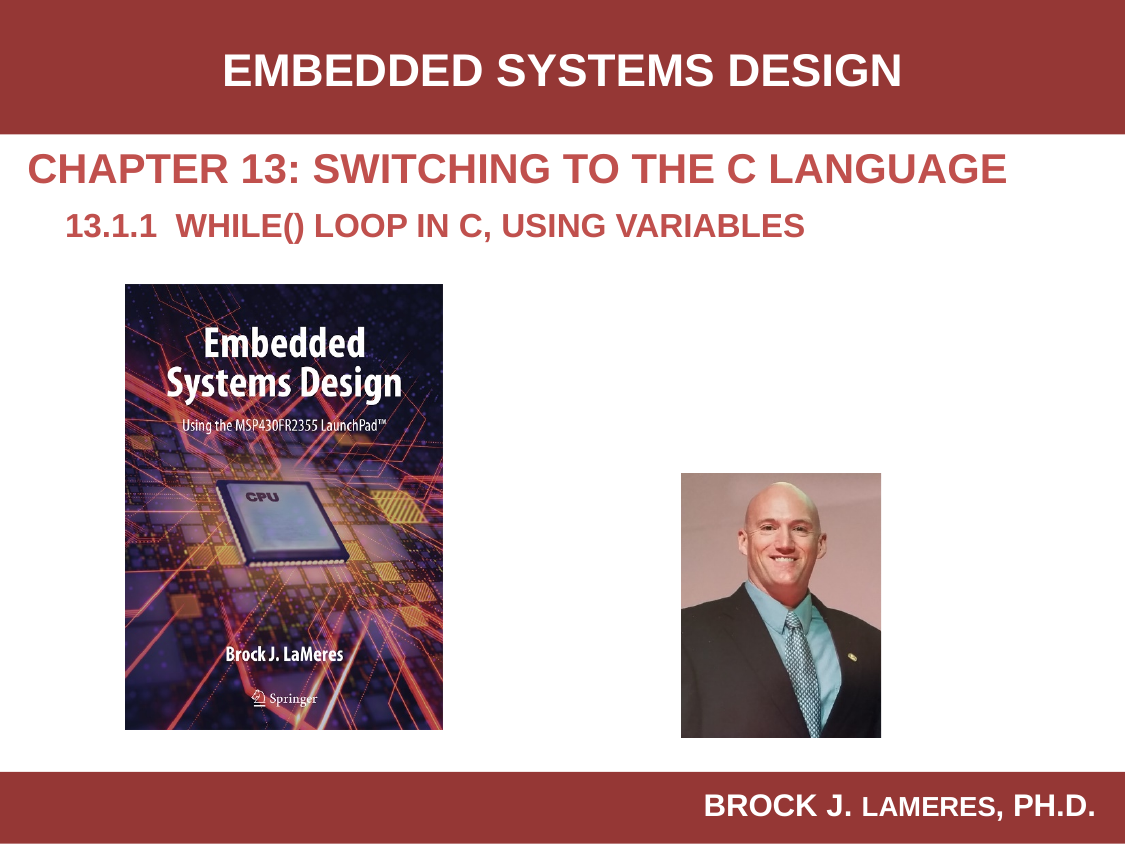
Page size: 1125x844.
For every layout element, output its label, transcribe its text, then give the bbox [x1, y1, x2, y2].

subtitle Brock J. LaMeres, Ph.D. [687, 777, 1113, 832]
title Embedded Systems Design [0, 1, 1125, 135]
picture [124, 284, 795, 730]
picture [680, 473, 882, 739]
text_box [0, 770, 1125, 844]
text_box Chapter 13: Switching to the C Language [12, 136, 1100, 200]
text_box 13.1.1 While() Loop in C, Using Variables [49, 196, 1100, 252]
